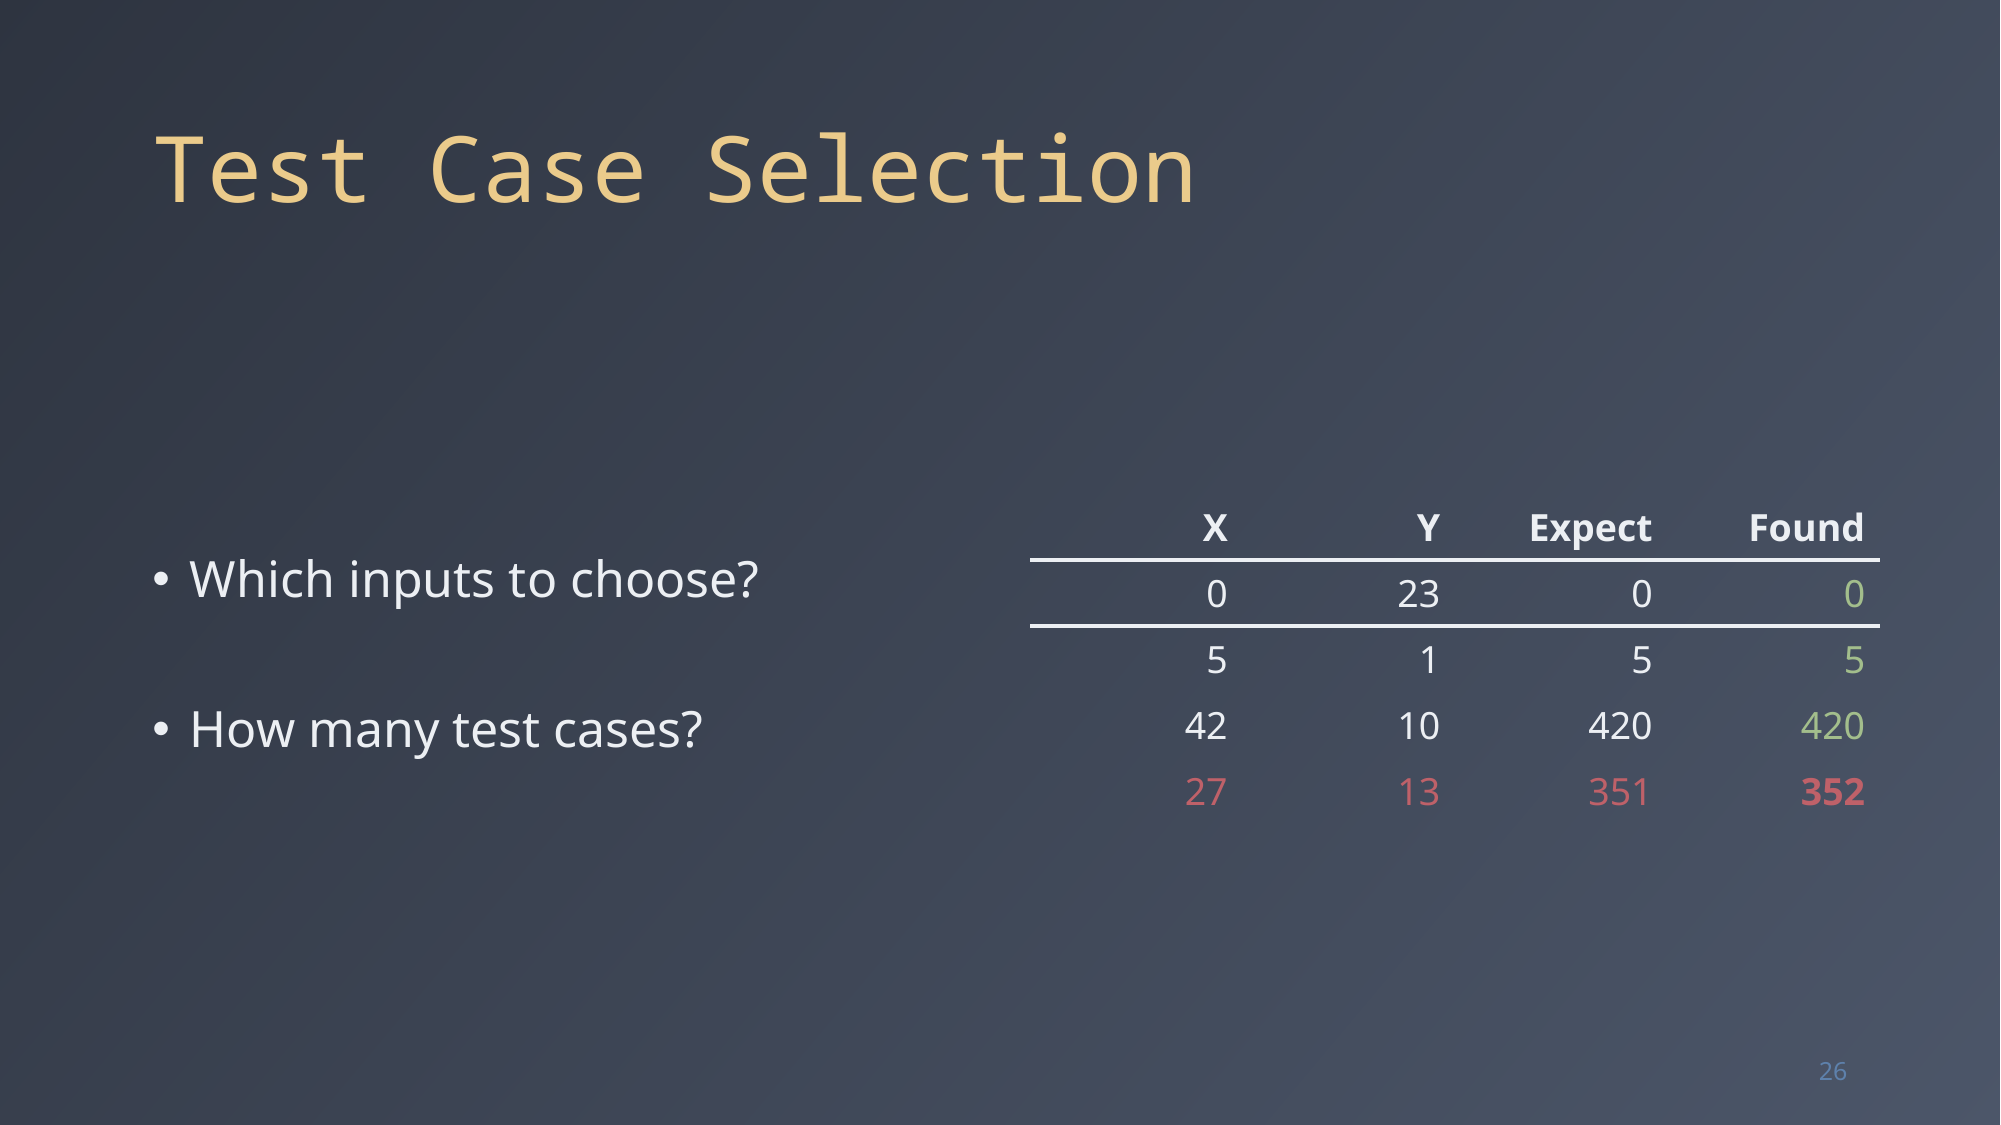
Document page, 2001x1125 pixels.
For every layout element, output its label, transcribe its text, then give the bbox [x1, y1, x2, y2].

table_cell 42 [1030, 692, 1243, 758]
table_cell 5 [1668, 628, 1880, 692]
table_header Y [1243, 494, 1455, 558]
table_cell 420 [1668, 692, 1880, 758]
table_header Found [1668, 494, 1880, 558]
table_cell 0 [1455, 562, 1668, 624]
table_cell 23 [1243, 562, 1455, 624]
table_header Expect [1455, 494, 1668, 558]
table_cell 0 [1030, 562, 1243, 624]
table_cell 1 [1243, 628, 1455, 692]
table_cell 352 [1668, 758, 1880, 824]
table_cell 5 [1030, 628, 1243, 692]
table_cell 351 [1455, 758, 1668, 824]
table_header X [1030, 494, 1243, 558]
table_cell 420 [1455, 692, 1668, 758]
list Which inputs to choose? How many test cases? [137, 299, 988, 1014]
table_cell 13 [1243, 758, 1455, 824]
title Test Case Selection [137, 26, 1863, 230]
table_cell 27 [1030, 758, 1243, 824]
table_cell 10 [1243, 692, 1455, 758]
table_cell 5 [1455, 628, 1668, 692]
table_cell 0 [1668, 562, 1880, 624]
slide_number 26 [1738, 1042, 1863, 1103]
